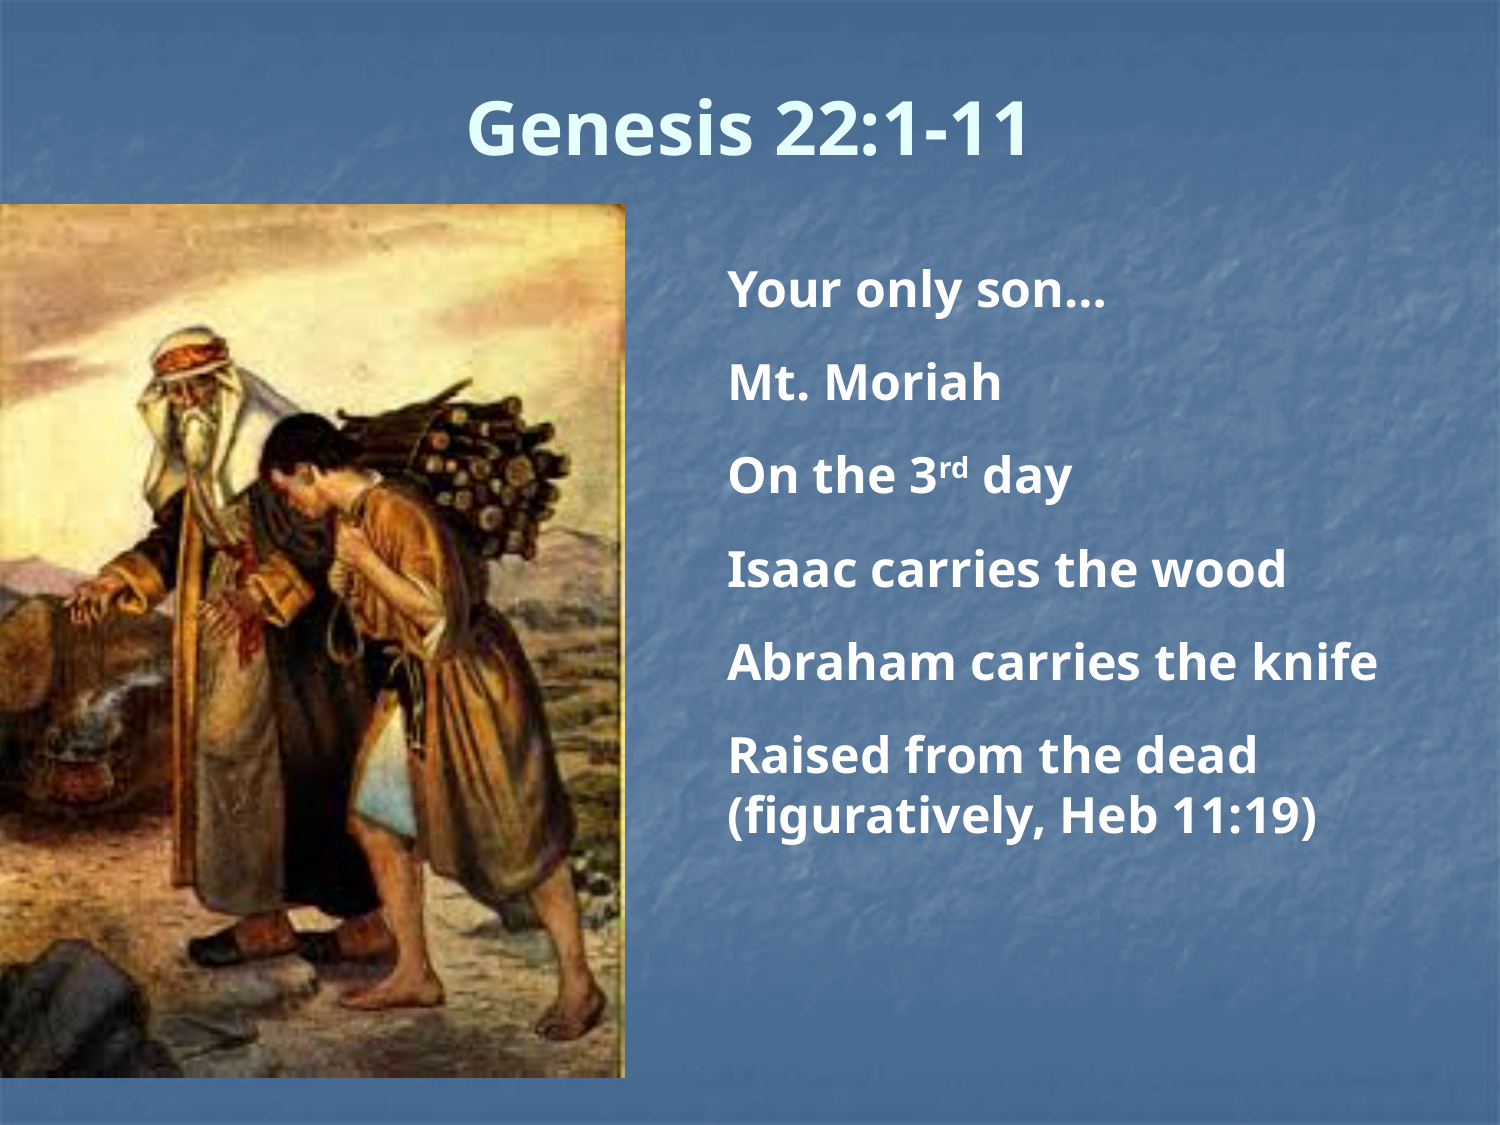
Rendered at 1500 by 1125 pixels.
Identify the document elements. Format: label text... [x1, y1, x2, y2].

list Your only son… Mt. Moriah On the 3rd day Isaac carries the wood Abraham carries the knife Raised from the dead (figuratively, Heb 11:19) [712, 249, 1425, 1000]
title Genesis 22:1-11 [75, 62, 1425, 188]
picture [0, 203, 626, 1079]
